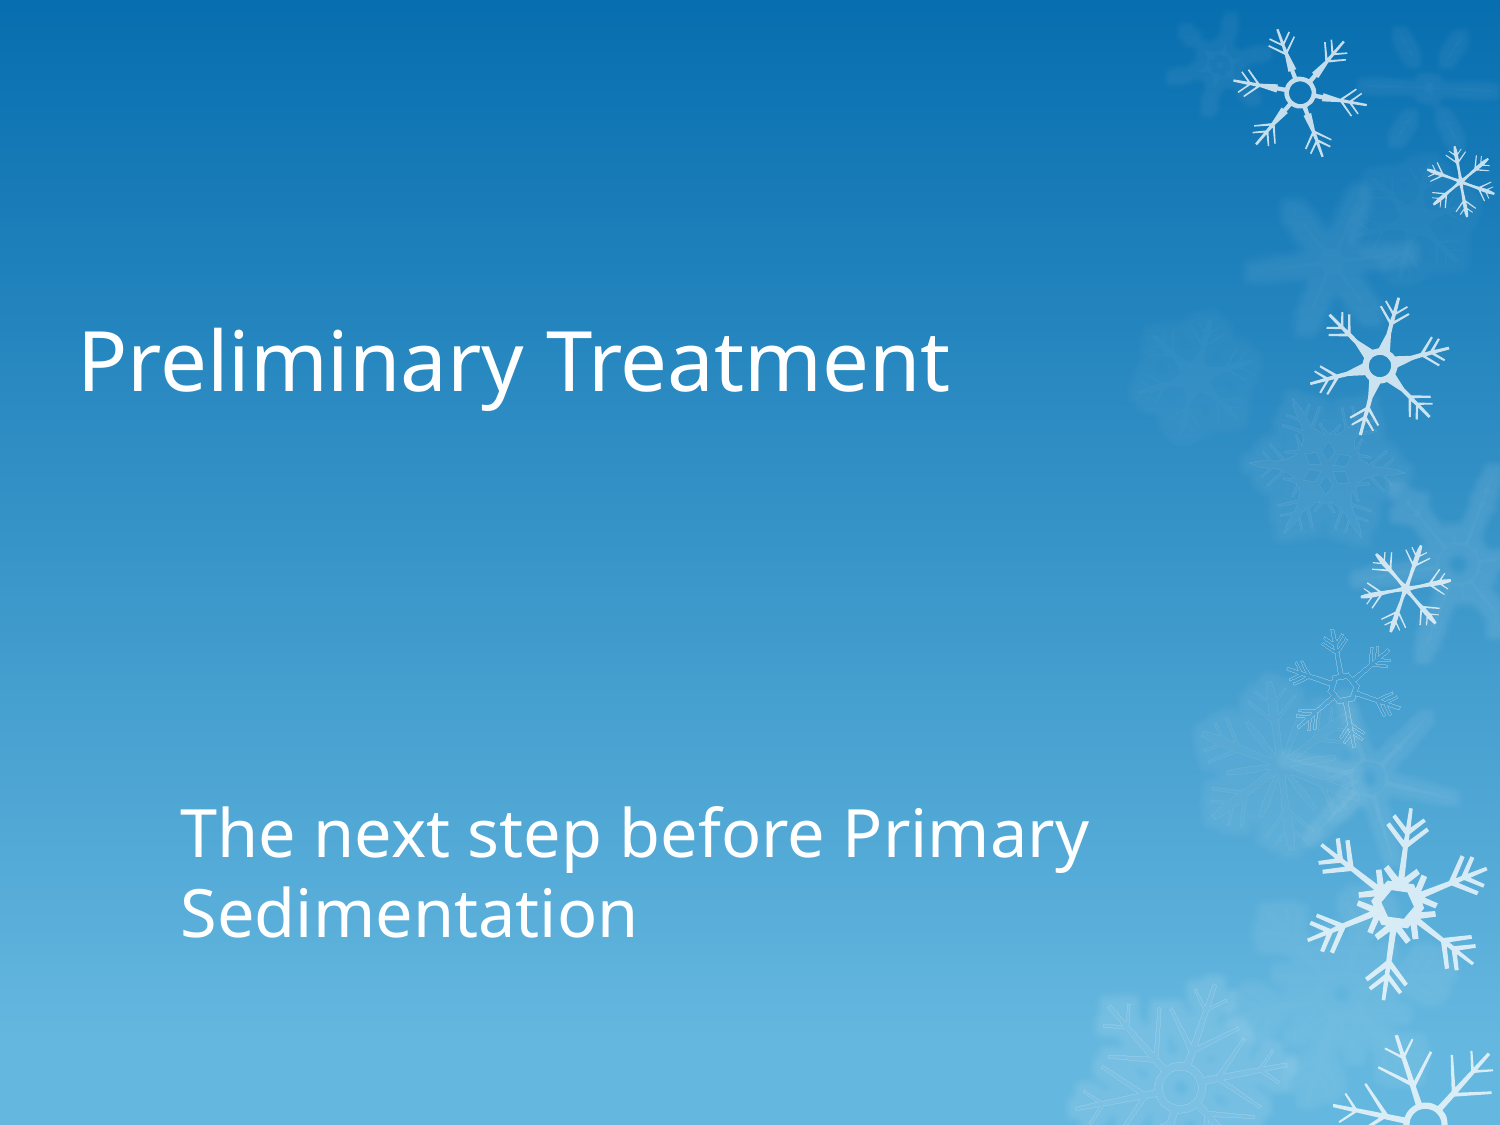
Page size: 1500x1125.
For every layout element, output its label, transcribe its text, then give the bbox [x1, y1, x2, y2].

subtitle The next step before Primary Sedimentation [165, 783, 1334, 925]
title Preliminary Treatment [62, 174, 1230, 417]
